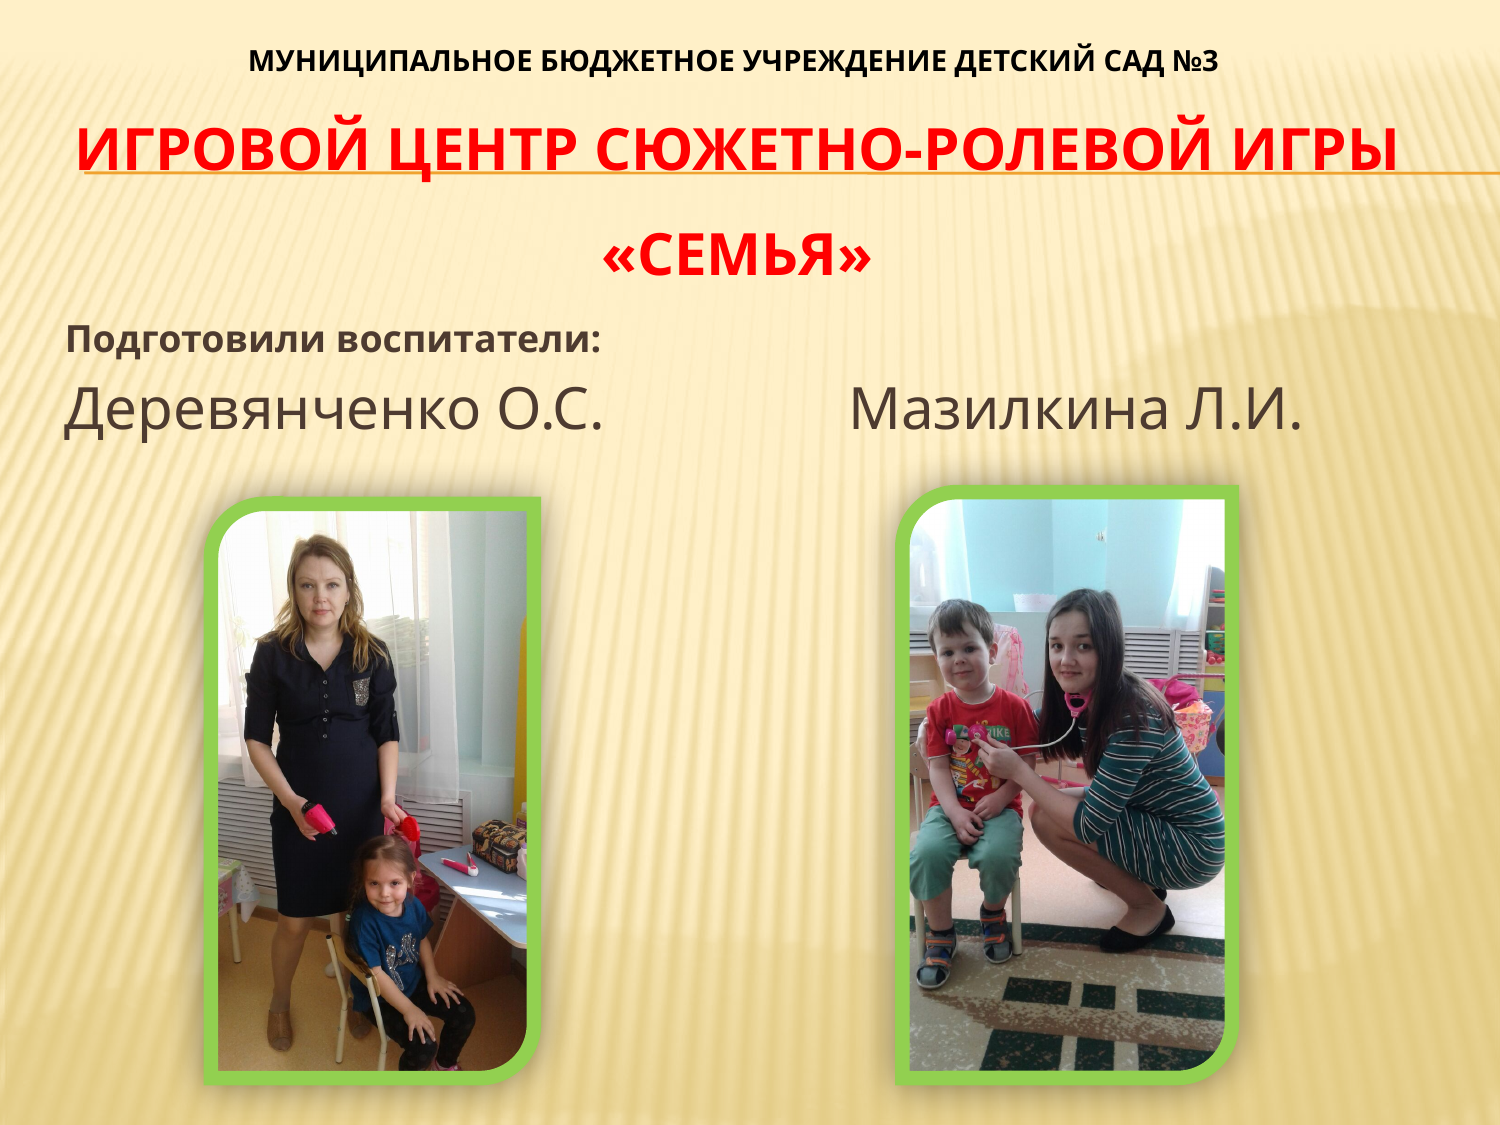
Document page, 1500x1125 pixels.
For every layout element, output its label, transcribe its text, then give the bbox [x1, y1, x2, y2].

picture [210, 503, 535, 1079]
list Подготовили воспитатели: Деревянченко О.С. Мазилкина Л.И. [50, 254, 1475, 998]
title Муниципальное бюджетное учреждение детский сад №3 Игровой центр сюжетно-ролевой игры «Семья» [0, 46, 1475, 265]
picture [902, 491, 1233, 1079]
